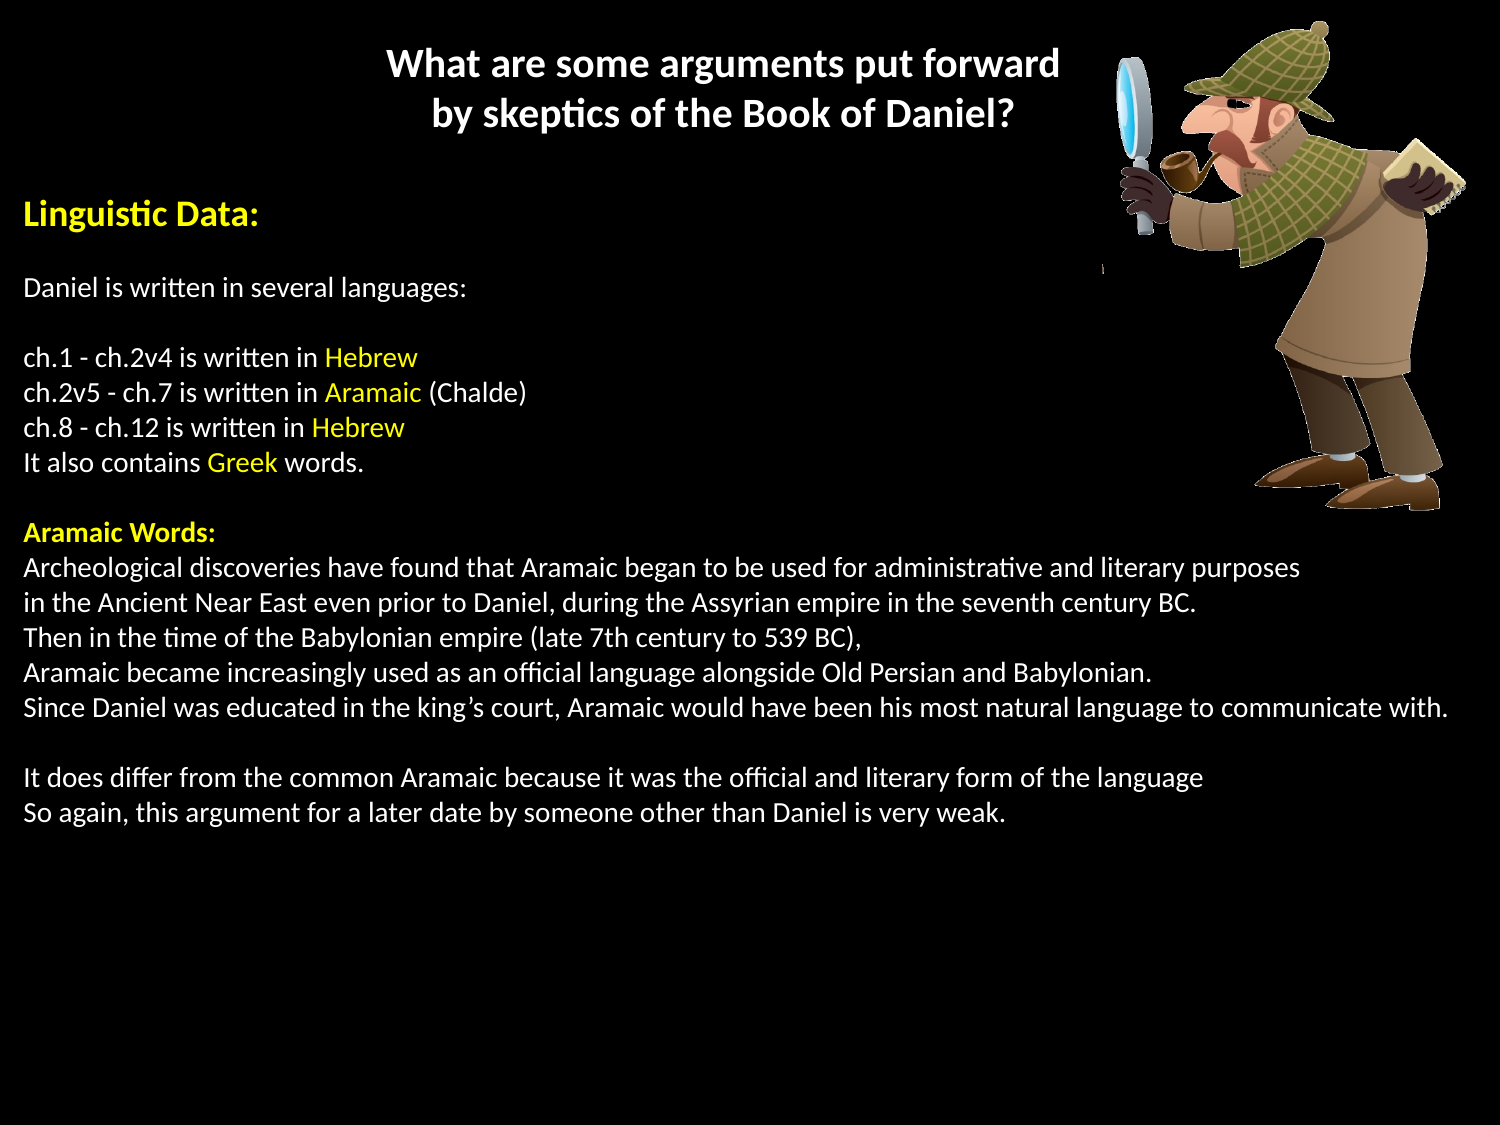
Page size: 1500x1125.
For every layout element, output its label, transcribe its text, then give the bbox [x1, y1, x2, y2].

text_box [1102, 11, 1481, 521]
text_box What are some arguments put forward by skeptics of the Book of Daniel? [370, 28, 1077, 144]
text_box Linguistic Data: Daniel is written in several languages: ch.1 - ch.2v4 is written in Hebrew ch.2v5 - ch.7 is written in Aramaic (Chalde) ch.8 - ch.12 is written in Hebrew It also contains Greek words. Aramaic Words: Archeological discoveries have found that Aramaic began to be used for administrative and literary purposes in the Ancient Near East even prior to Daniel, during the Assyrian empire in the seventh century BC. Then in the time of the Babylonian empire (late 7th century to 539 BC), Aramaic became increasingly used as an official language alongside Old Persian and Babylonian. Since Daniel was educated in the king’s court, Aramaic would have been his most natural language to communicate with. It does differ from the common Aramaic because it was the official and literary form of the language So again, this argument for a later date by someone other than Daniel is very weak. [8, 181, 1466, 871]
